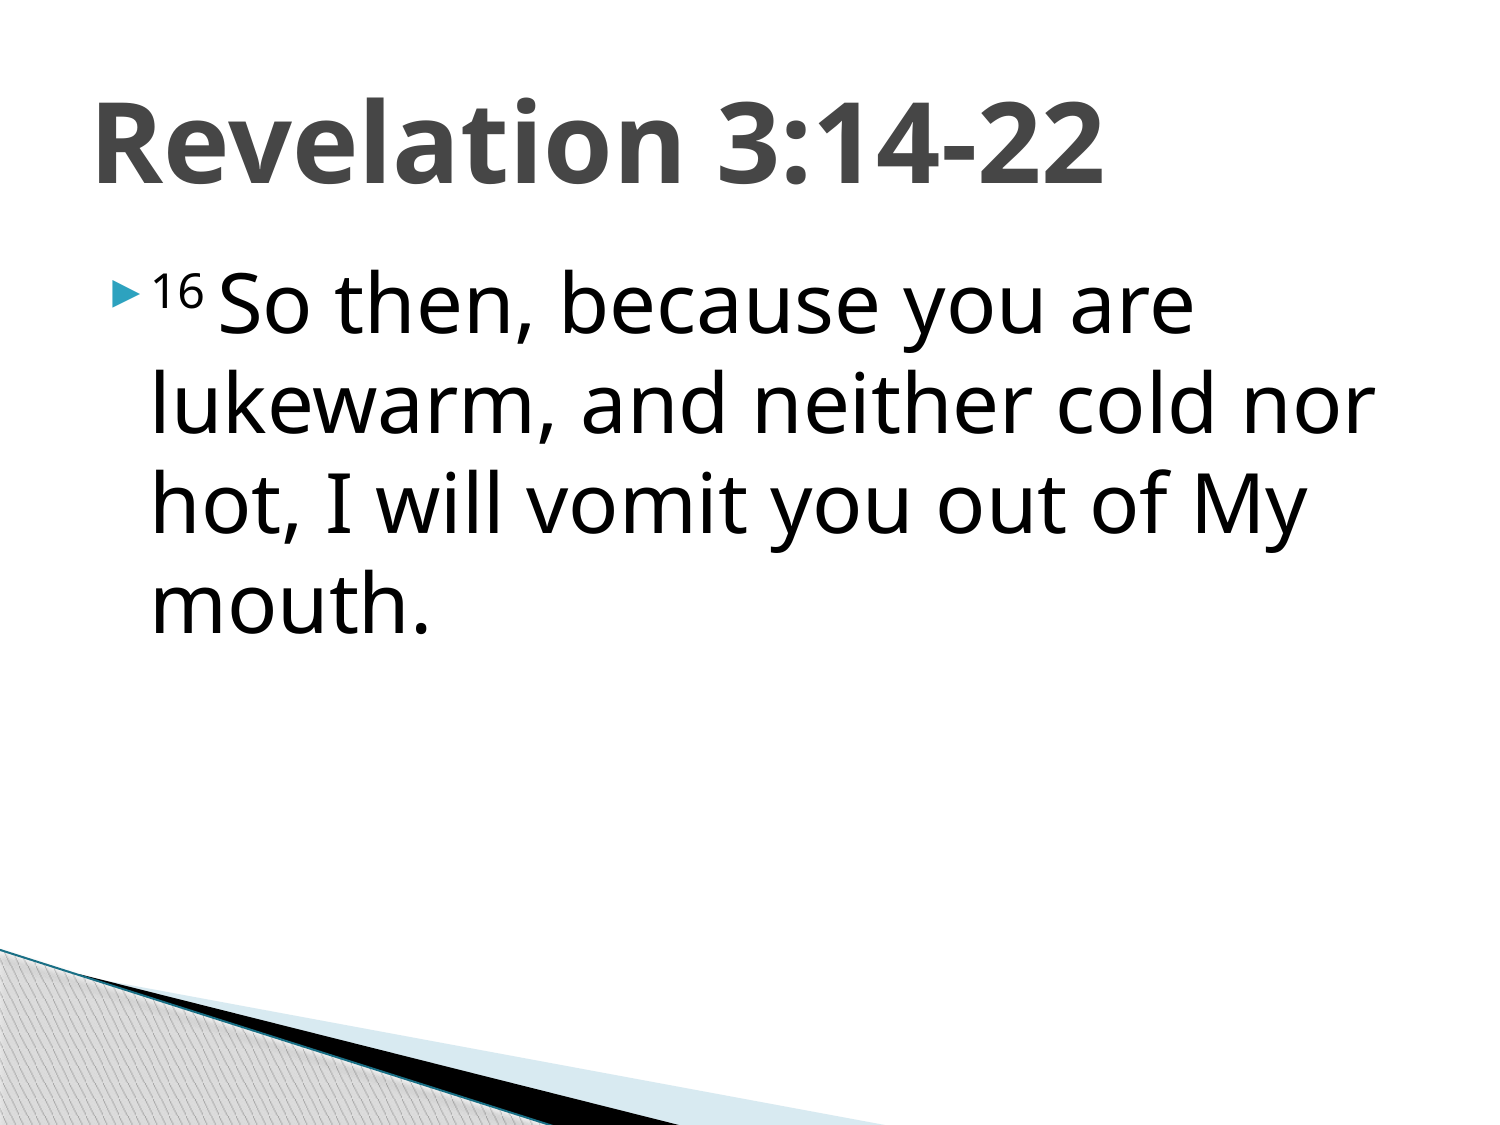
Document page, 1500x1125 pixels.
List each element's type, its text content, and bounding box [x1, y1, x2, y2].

title Revelation 3:14-22 [75, 45, 1425, 233]
list 16 So then, because you are lukewarm, and neither cold nor hot, I will vomit you out of My mouth. [75, 243, 1425, 986]
